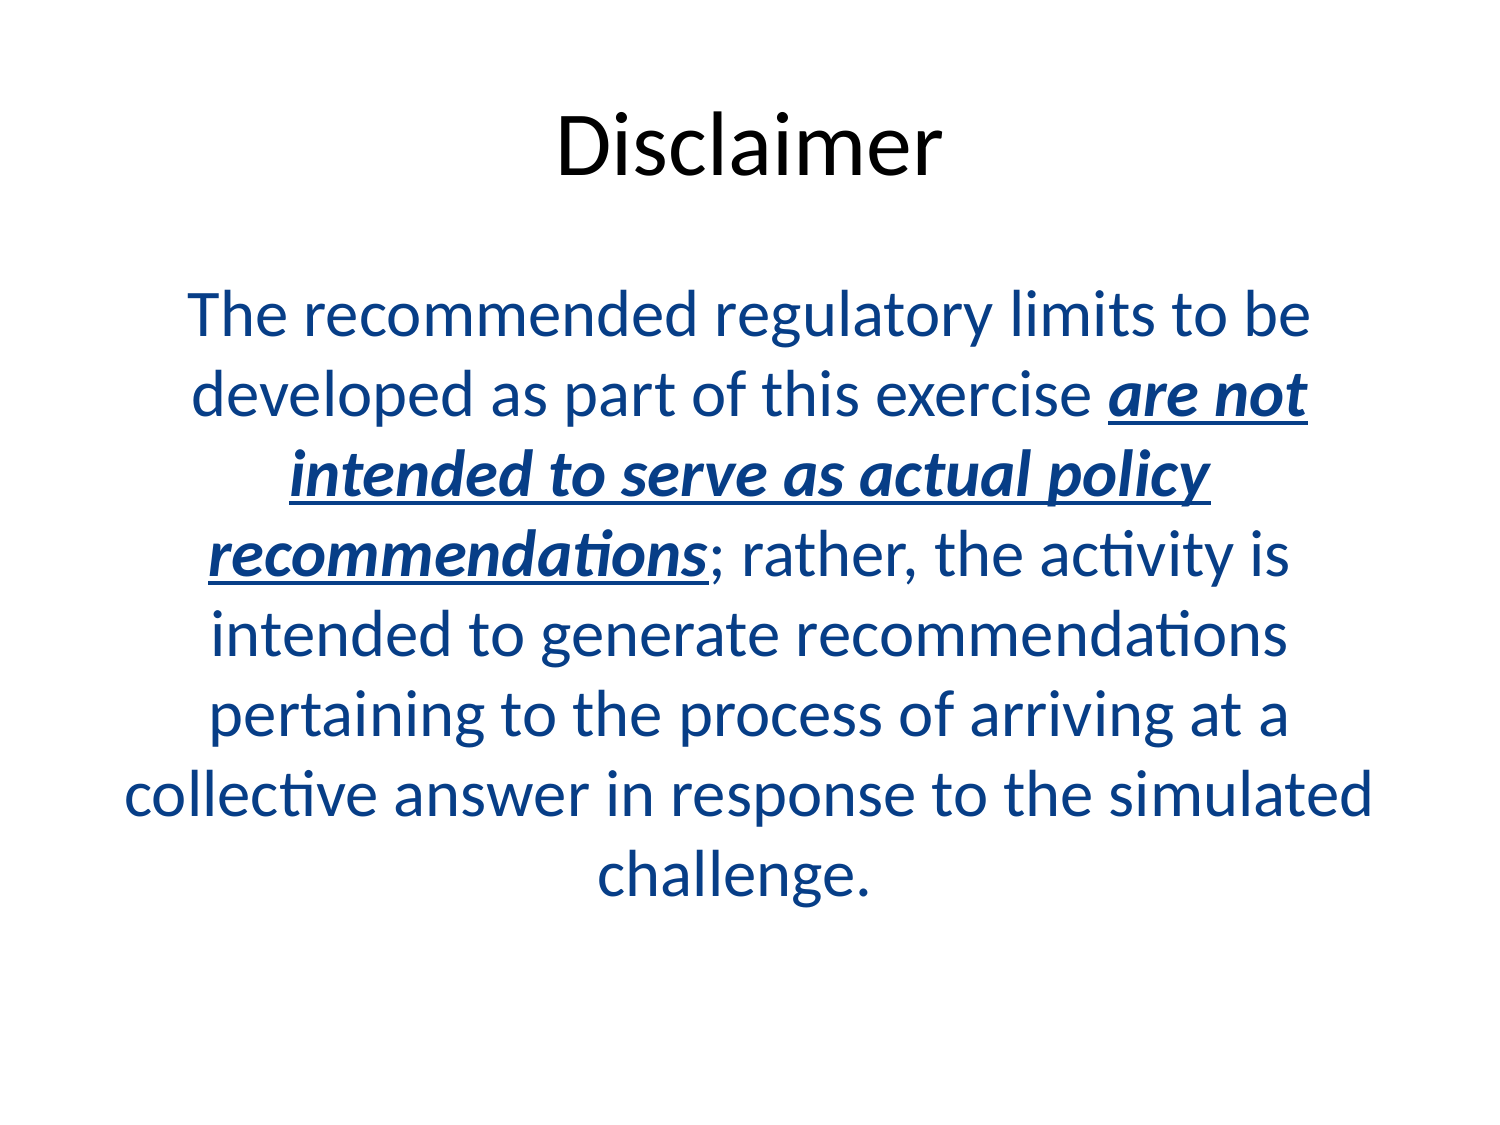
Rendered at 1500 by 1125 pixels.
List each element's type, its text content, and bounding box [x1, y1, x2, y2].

title Disclaimer [75, 45, 1425, 233]
list The recommended regulatory limits to be developed as part of this exercise are not intended to serve as actual policy recommendations; rather, the activity is intended to generate recommendations pertaining to the process of arriving at a collective answer in response to the simulated challenge. [75, 262, 1425, 1005]
